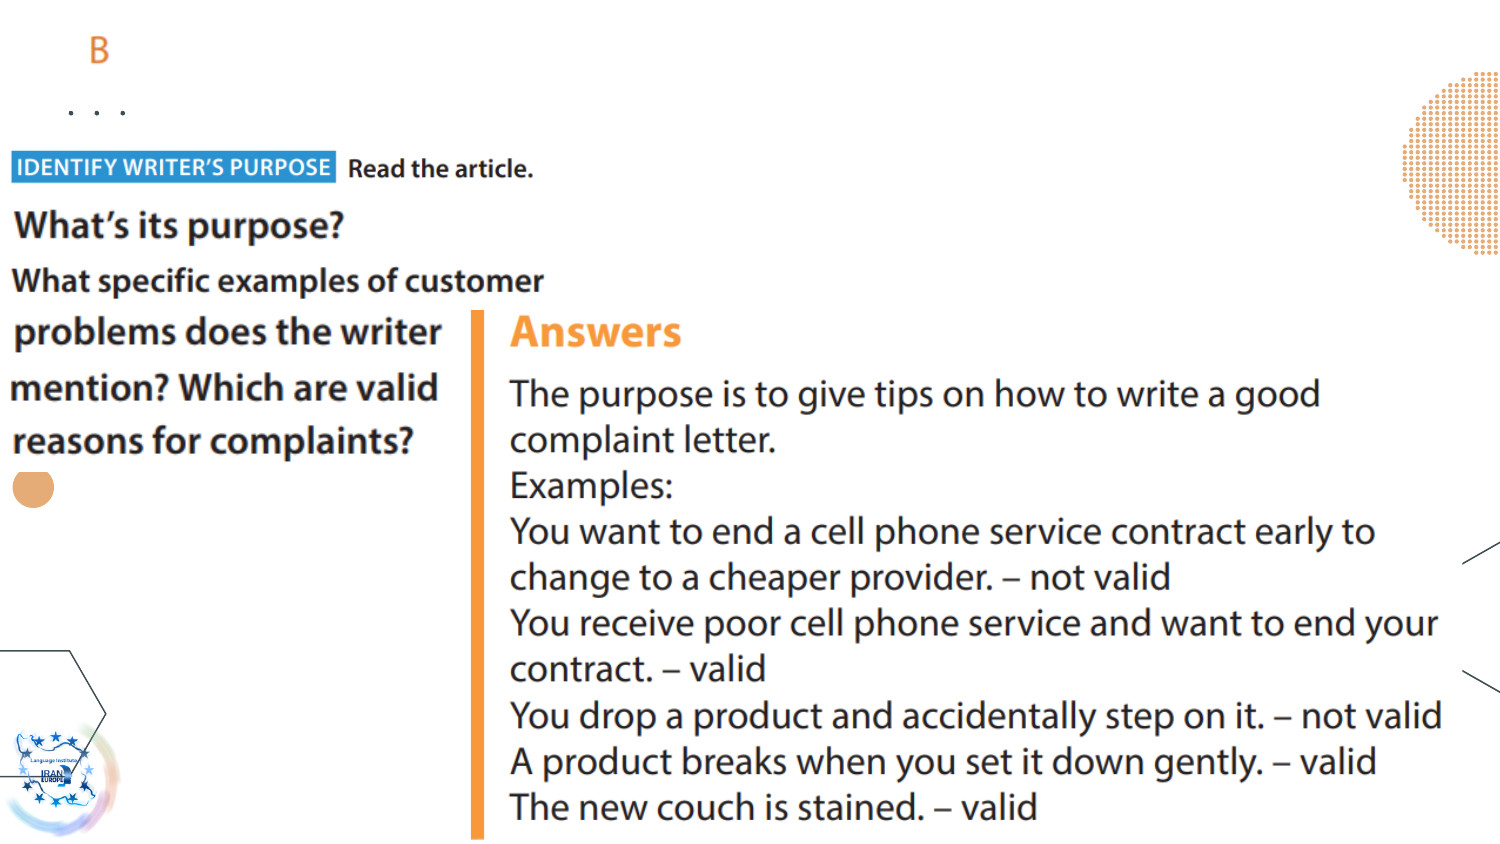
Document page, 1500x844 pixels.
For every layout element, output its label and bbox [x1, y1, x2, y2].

picture [0, 718, 125, 841]
picture [470, 309, 1463, 841]
picture [1, 257, 549, 473]
picture [10, 194, 470, 252]
picture [64, 0, 146, 99]
picture [5, 132, 538, 189]
